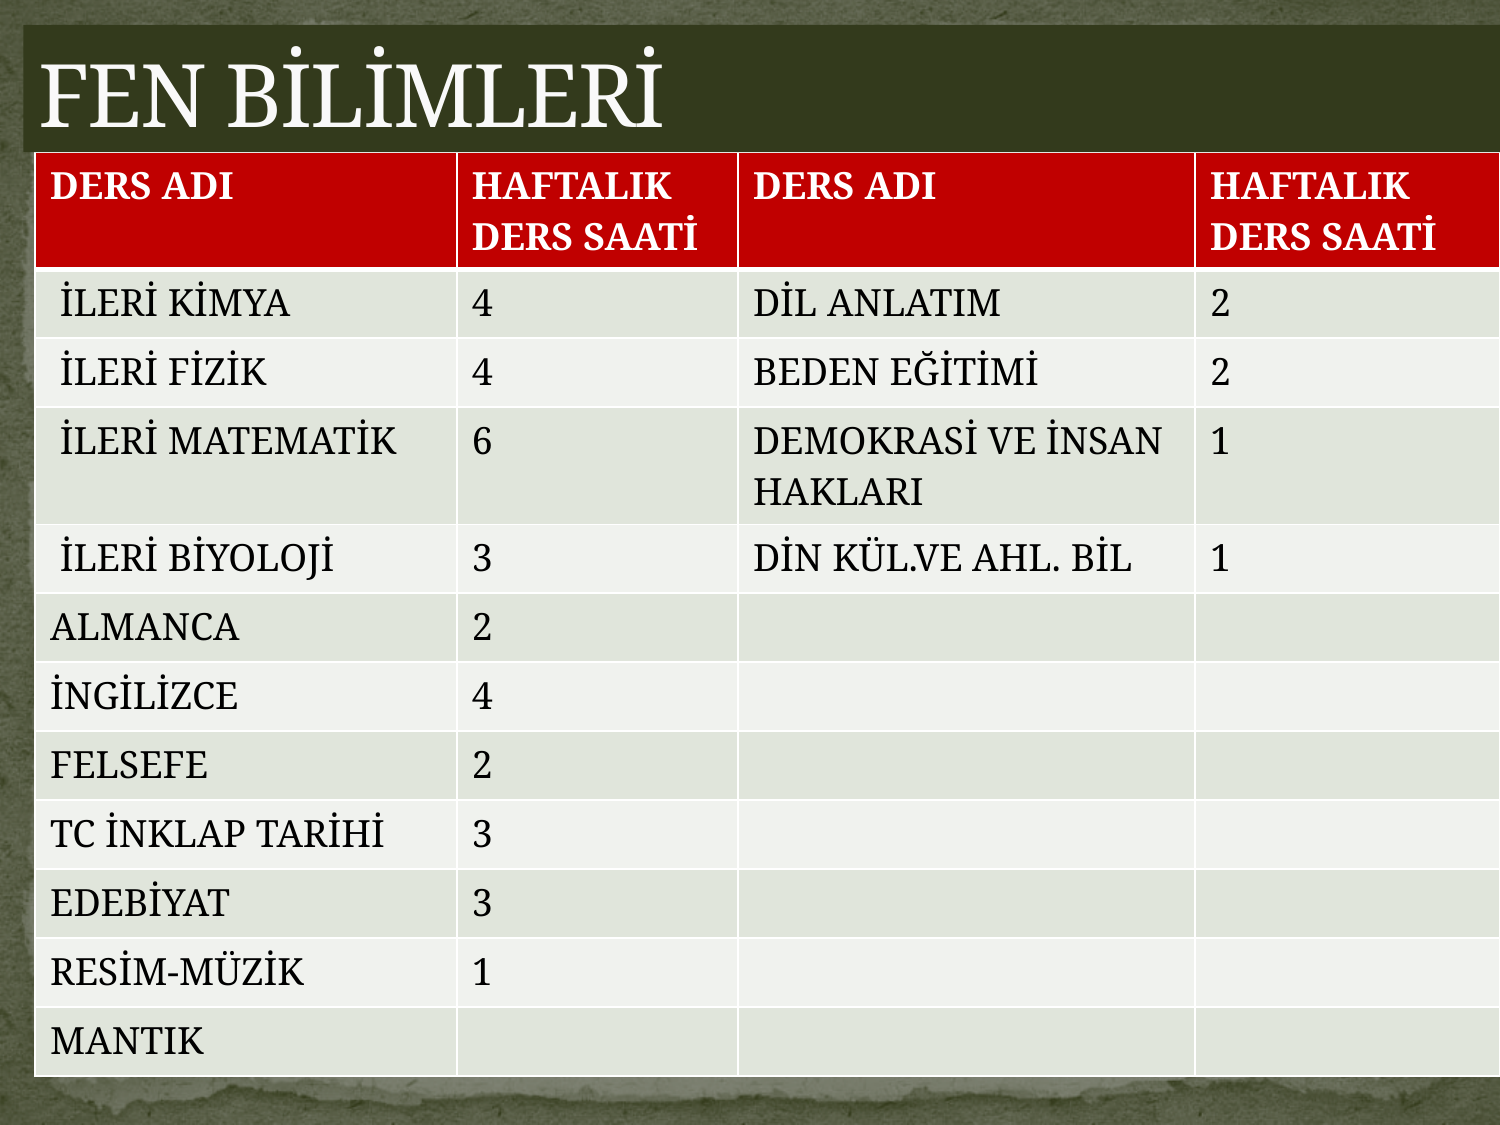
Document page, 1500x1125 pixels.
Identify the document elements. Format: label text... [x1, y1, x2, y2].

table_cell 3 [458, 801, 737, 868]
table_cell DİN KÜL.VE AHL. BİL [739, 525, 1194, 592]
table_cell [739, 1008, 1194, 1075]
table_cell [458, 1008, 737, 1075]
table_cell [1196, 870, 1499, 937]
table_cell [1196, 939, 1499, 1006]
table_header DERS ADI [36, 153, 456, 267]
title FEN BİLİMLERİ [23, 24, 1500, 153]
table_cell 2 [458, 732, 737, 799]
table_cell 1 [458, 939, 737, 1006]
table_cell İLERİ BİYOLOJİ [36, 525, 456, 592]
table_cell 4 [458, 663, 737, 730]
table_cell [739, 594, 1194, 661]
table_cell İLERİ MATEMATİK [36, 408, 456, 524]
table_cell EDEBİYAT [36, 870, 456, 937]
table_cell RESİM-MÜZİK [36, 939, 456, 1006]
table_cell [739, 870, 1194, 937]
table_cell DİL ANLATIM [739, 272, 1194, 337]
table_cell İNGİLİZCE [36, 663, 456, 730]
table_cell [1196, 594, 1499, 661]
table_cell 2 [1196, 339, 1499, 406]
table_cell 2 [1196, 272, 1499, 337]
table_cell DEMOKRASİ VE İNSAN HAKLARI [739, 408, 1194, 524]
table_cell [739, 939, 1194, 1006]
table_cell MANTIK [36, 1008, 456, 1075]
table_header HAFTALIK DERS SAATİ [1196, 153, 1499, 267]
table_cell [739, 801, 1194, 868]
table_cell [1196, 732, 1499, 799]
table_cell 1 [1196, 525, 1499, 592]
table_cell BEDEN EĞİTİMİ [739, 339, 1194, 406]
table_cell 6 [458, 408, 737, 524]
table_cell TC İNKLAP TARİHİ [36, 801, 456, 868]
table_cell ALMANCA [36, 594, 456, 661]
table_cell 3 [458, 525, 737, 592]
table_cell 1 [1196, 408, 1499, 524]
table_cell [1196, 1008, 1499, 1075]
table_cell [1196, 801, 1499, 868]
table_cell [1196, 663, 1499, 730]
table_cell İLERİ FİZİK [36, 339, 456, 406]
table_cell 4 [458, 339, 737, 406]
table_cell 3 [458, 870, 737, 937]
table_cell [739, 732, 1194, 799]
table_cell [739, 663, 1194, 730]
table_header DERS ADI [739, 153, 1194, 267]
table_cell İLERİ KİMYA [36, 272, 456, 337]
table_header HAFTALIK DERS SAATİ [458, 153, 737, 267]
table_cell FELSEFE [36, 732, 456, 799]
table_cell 2 [458, 594, 737, 661]
table_cell 4 [458, 272, 737, 337]
